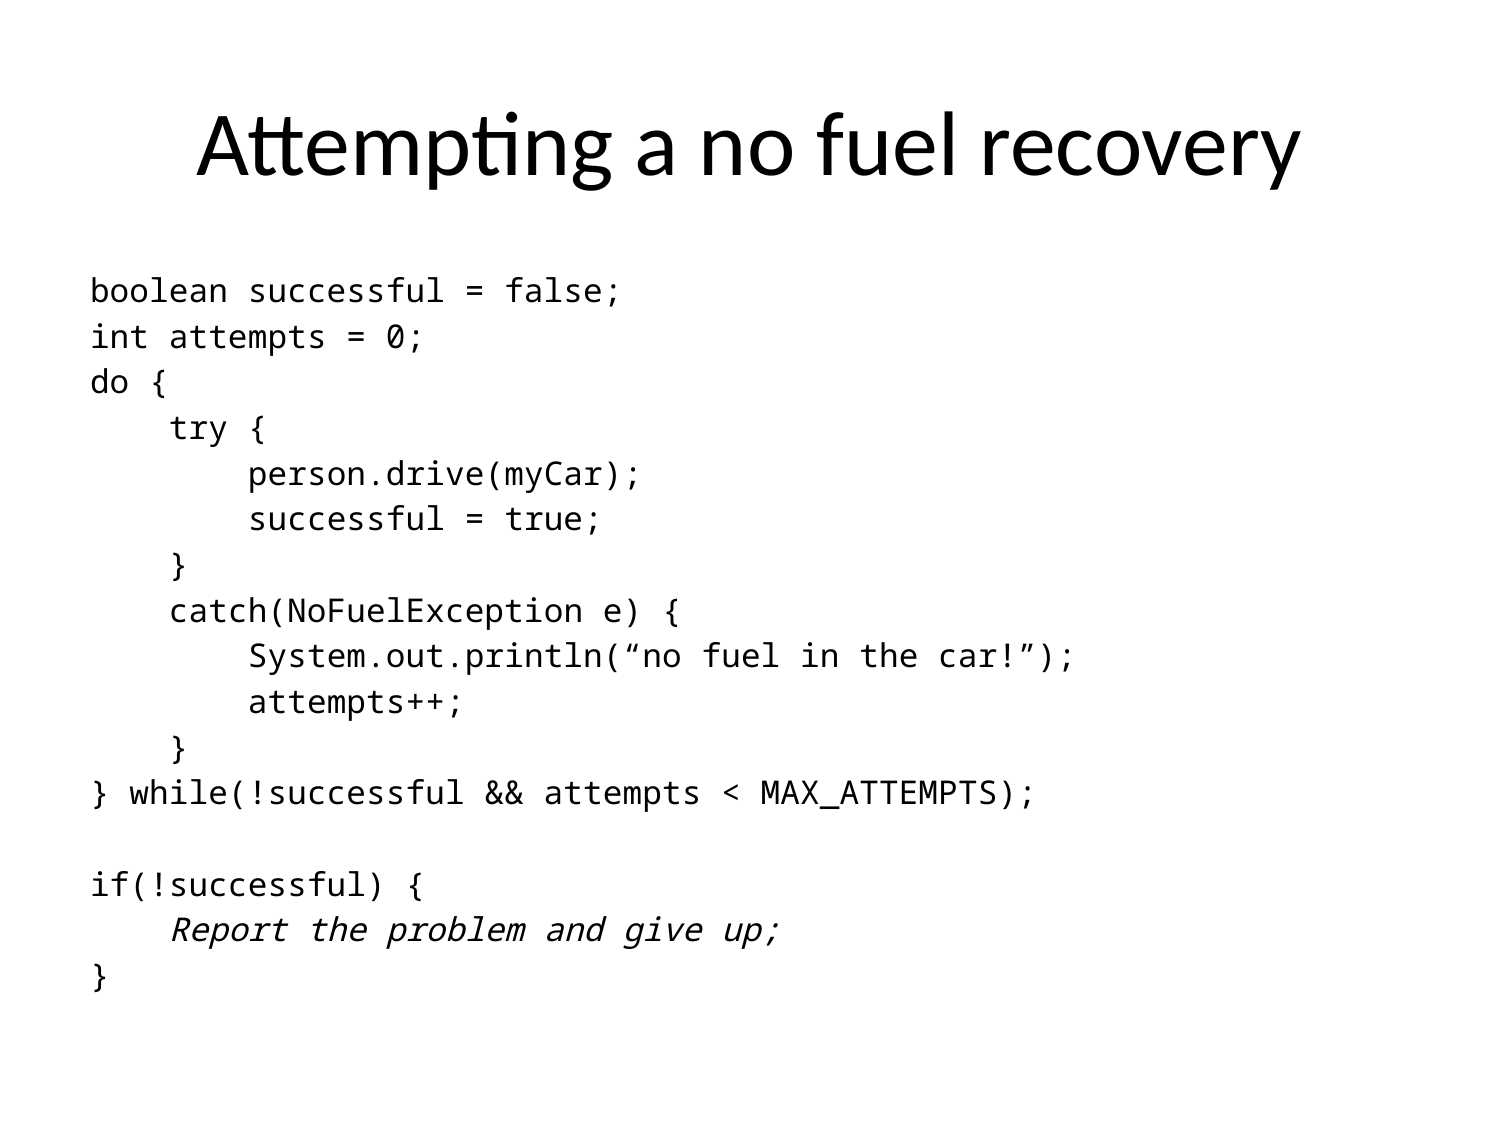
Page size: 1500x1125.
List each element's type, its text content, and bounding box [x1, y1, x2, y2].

title Attempting a no fuel recovery [75, 45, 1425, 233]
list boolean successful = false; int attempts = 0; do { try { person.drive(myCar); successful = true; } catch(NoFuelException e) { System.out.println(“no fuel in the car!”); attempts++; } } while(!successful && attempts < MAX_ATTEMPTS); if(!successful) { Report the problem and give up; } [75, 262, 1425, 1005]
